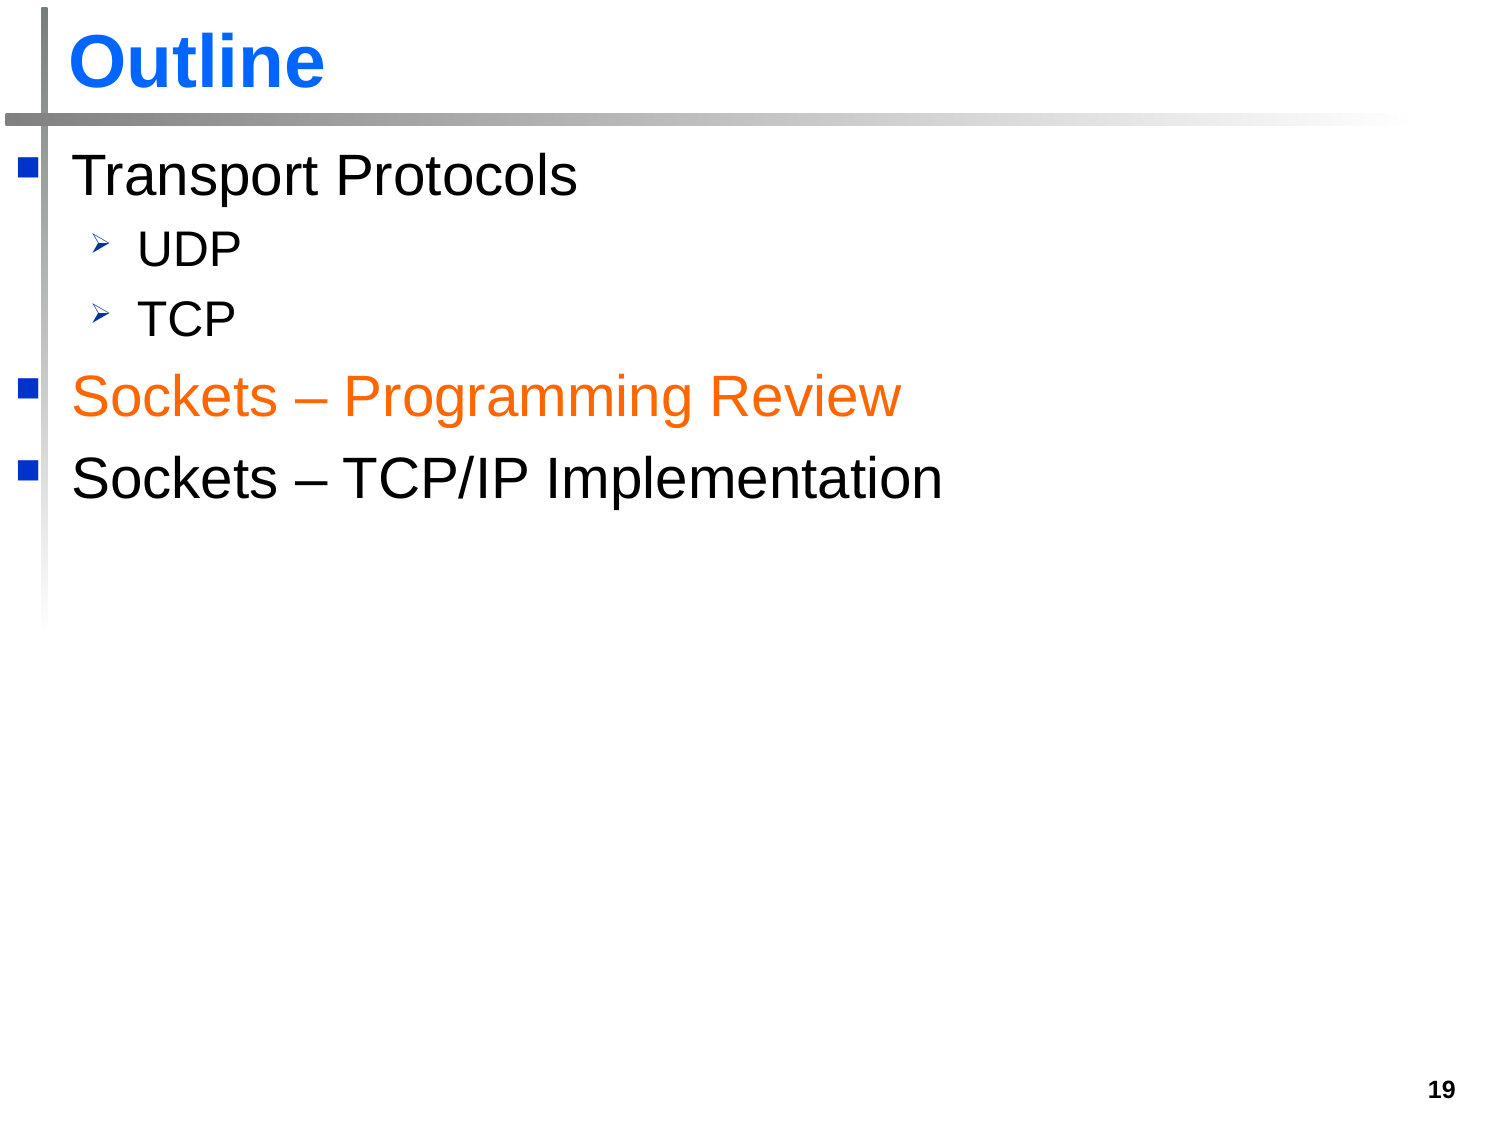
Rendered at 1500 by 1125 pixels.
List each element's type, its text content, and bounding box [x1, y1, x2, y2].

title Outline [52, 3, 1460, 111]
list Transport Protocols UDP TCP Sockets – Programming Review Sockets – TCP/IP Implementation [0, 129, 1470, 1024]
